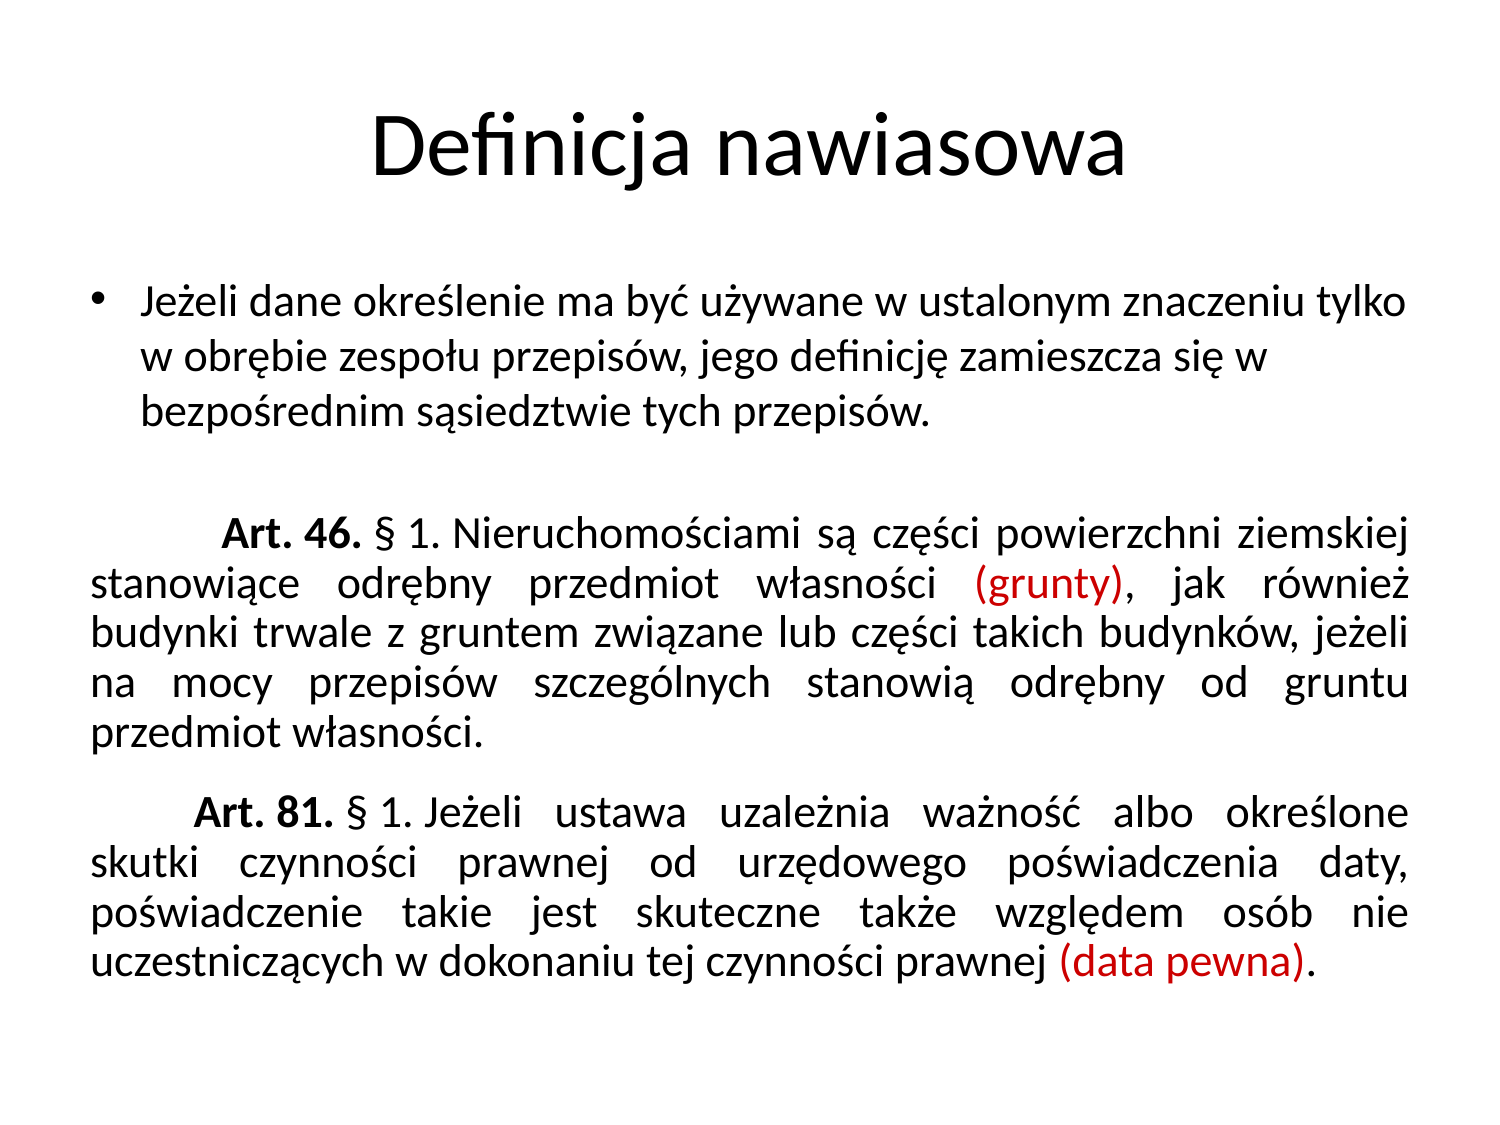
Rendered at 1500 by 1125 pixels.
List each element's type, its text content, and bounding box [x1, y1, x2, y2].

list Jeżeli dane określenie ma być używane w ustalonym znaczeniu tylko w obrębie zespołu przepisów, jego definicję zamieszcza się w bezpośrednim sąsiedztwie tych przepisów. Art. 46. § 1. Nieruchomościami są części powierzchni ziemskiej stanowiące odrębny przedmiot własności (grunty), jak również budynki trwale z gruntem związane lub części takich budynków, jeżeli na mocy przepisów szczególnych stanowią odrębny od gruntu przedmiot własności. Art. 81. § 1. Jeżeli ustawa uzależnia ważność albo określone skutki czynności prawnej od urzędowego poświadczenia daty, poświadczenie takie jest skuteczne także względem osób nie uczestniczących w dokonaniu tej czynności prawnej (data pewna). [75, 262, 1425, 1005]
title Definicja nawiasowa [75, 45, 1425, 233]
